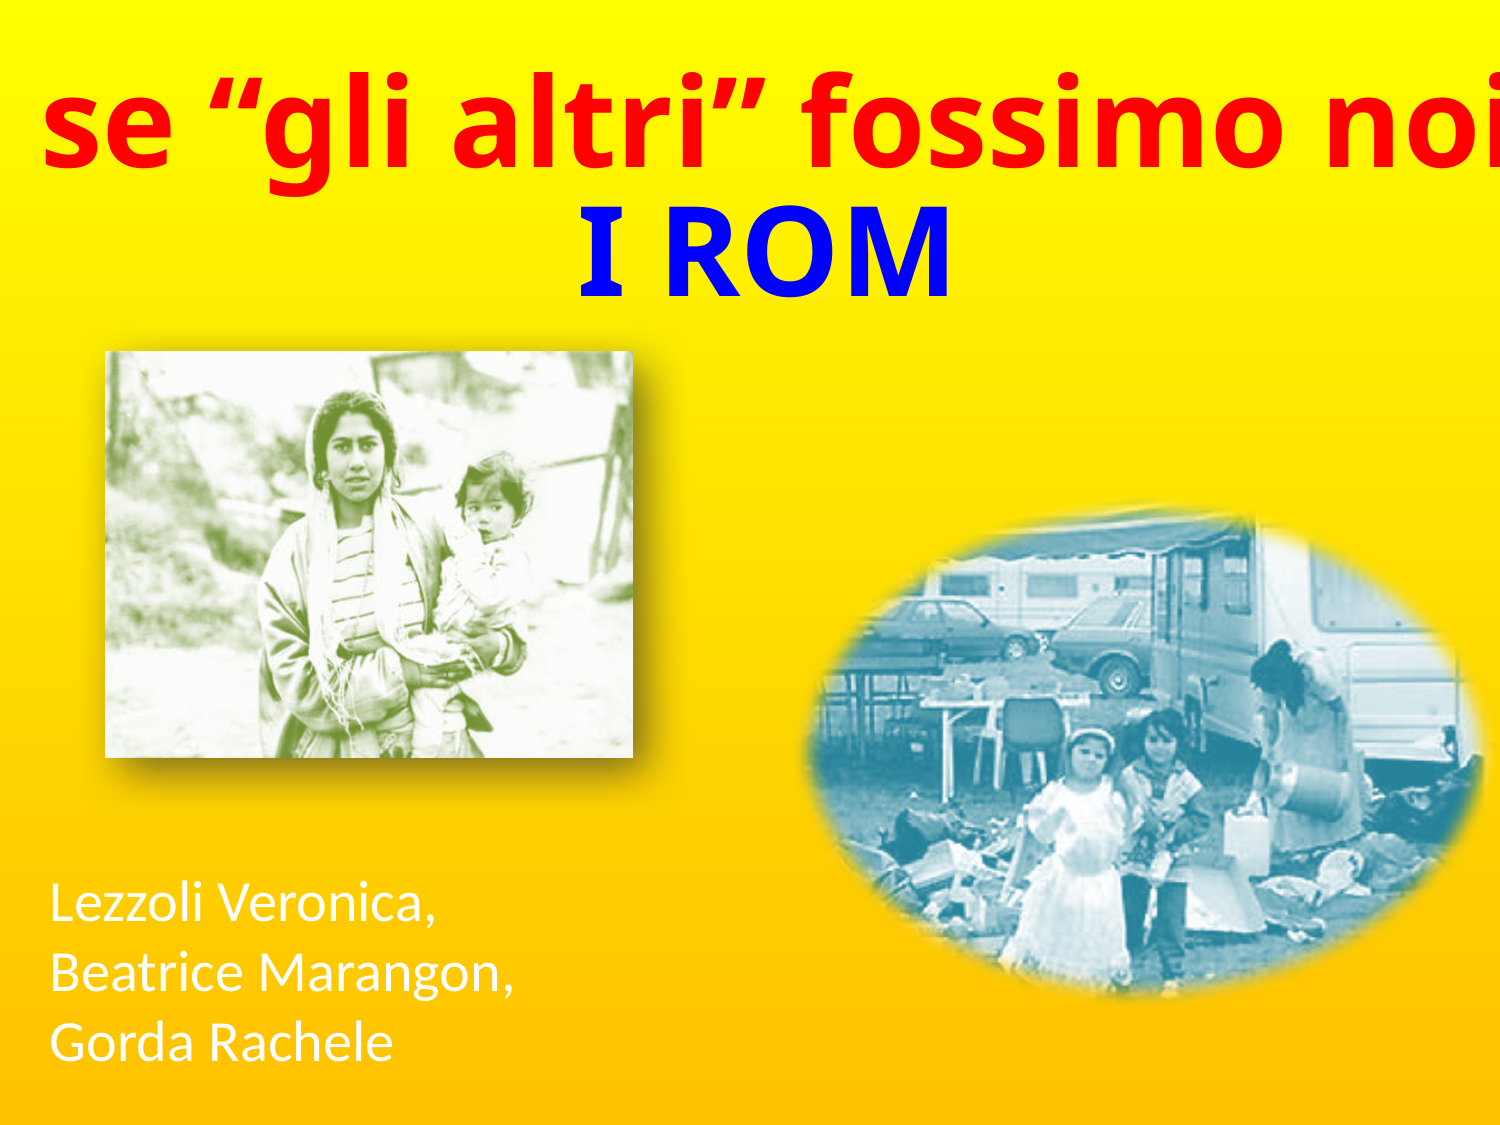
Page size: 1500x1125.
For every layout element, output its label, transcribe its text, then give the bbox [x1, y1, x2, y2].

text_box I ROM [562, 163, 1032, 329]
picture [788, 491, 1500, 1011]
text_box Lezzoli Veronica, Beatrice Marangon, Gorda Rachele [35, 855, 610, 1081]
picture [105, 351, 633, 758]
text_box E se “gli altri” fossimo noi? [0, 35, 1500, 200]
